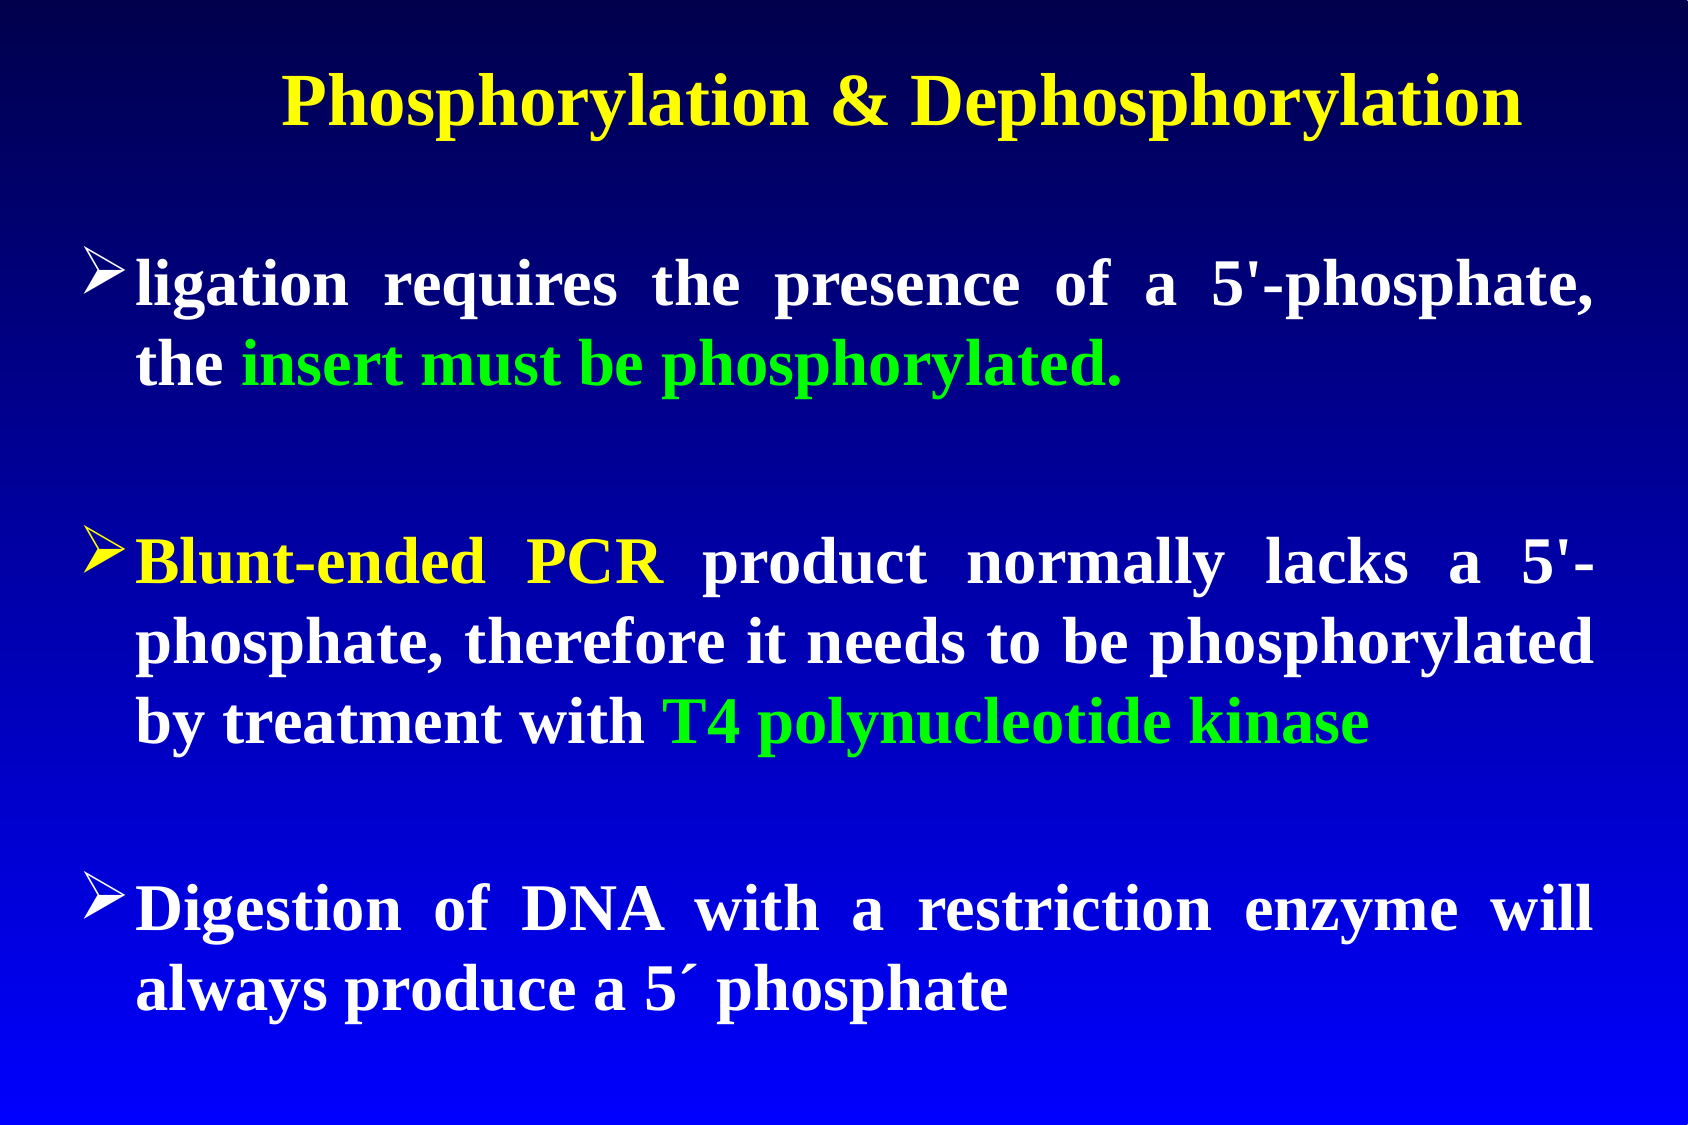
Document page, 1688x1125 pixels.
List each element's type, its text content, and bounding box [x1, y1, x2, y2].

title Phosphorylation & Dephosphorylation [264, 0, 1541, 190]
list ligation requires the presence of a 5'-phosphate, the insert must be phosphorylated. Blunt-ended PCR product normally lacks a 5'-phosphate, therefore it needs to be phosphorylated by treatment with T4 polynucleotide kinase Digestion of DNA with a restriction enzyme will always produce a 5´ phosphate [63, 231, 1613, 1083]
